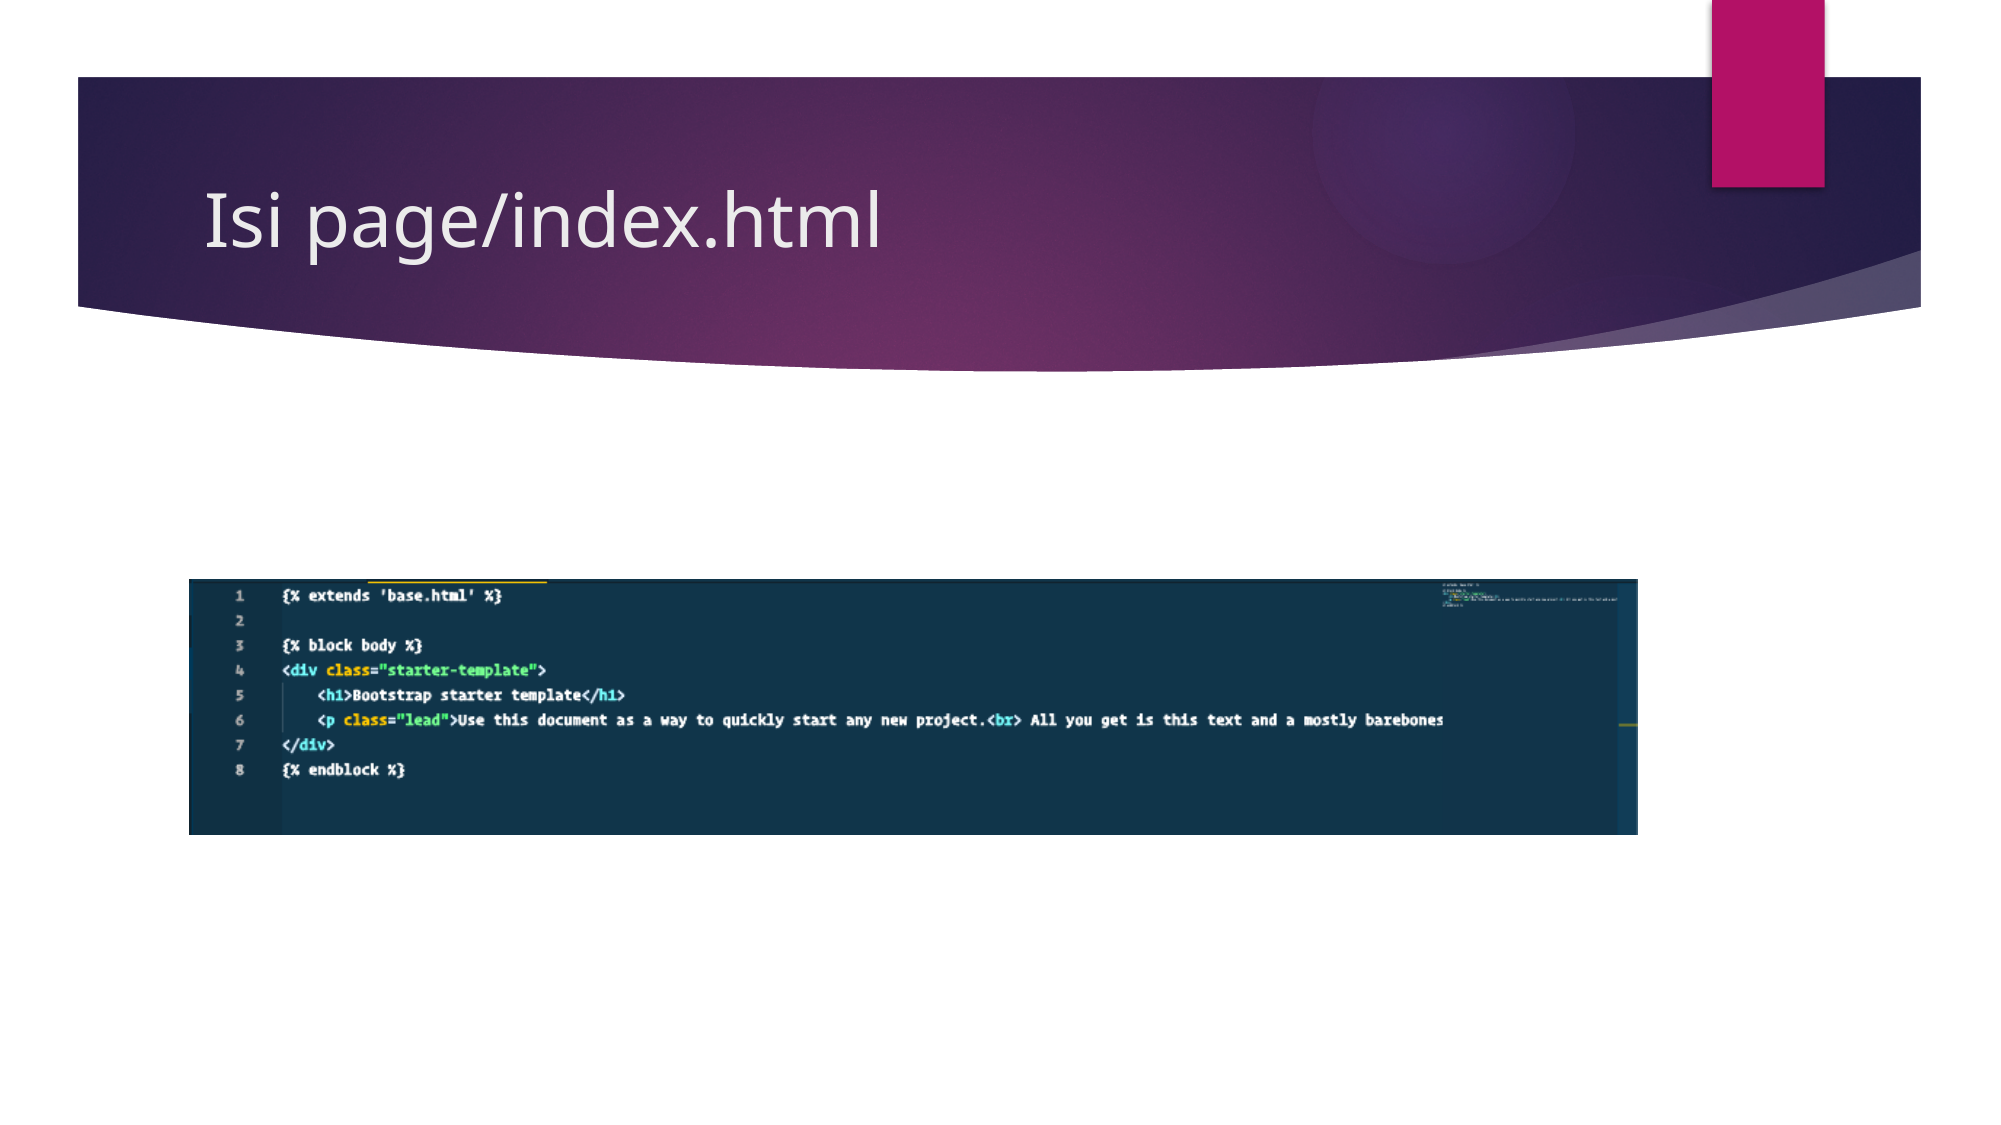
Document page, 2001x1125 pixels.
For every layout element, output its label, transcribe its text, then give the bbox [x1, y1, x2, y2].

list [189, 579, 1638, 835]
title Isi page/index.html [189, 159, 1627, 276]
